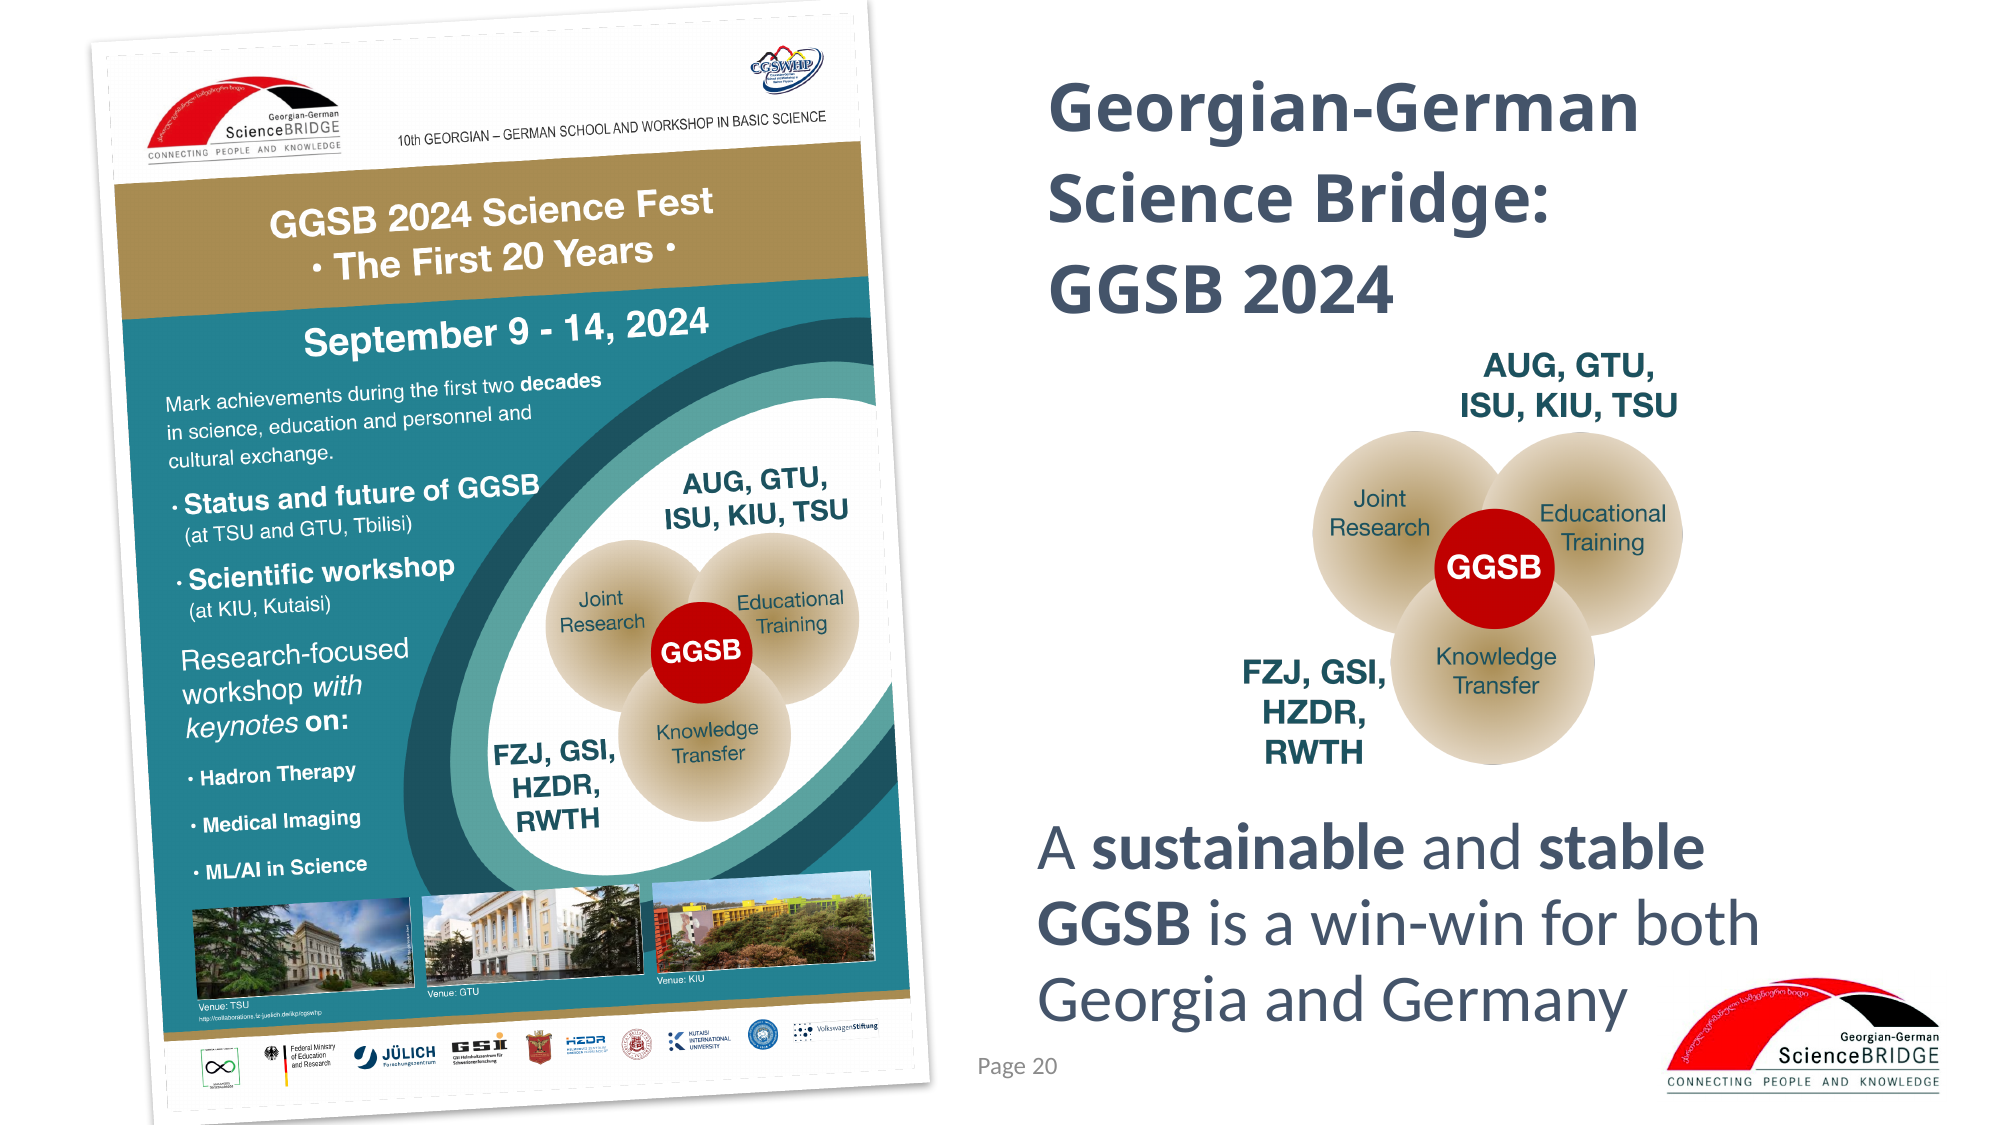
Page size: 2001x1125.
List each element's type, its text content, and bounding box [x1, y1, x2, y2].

picture [136, 33, 885, 1092]
text_box A sustainable and stable GGSB is a win-win for both Georgia and Germany [1023, 801, 1777, 1045]
picture [1171, 334, 1745, 791]
slide_number Page 20 [954, 1046, 1073, 1084]
picture [1657, 970, 1947, 1103]
text_box Georgian-German Science Bridge: GGSB 2024 [1047, 53, 2000, 239]
